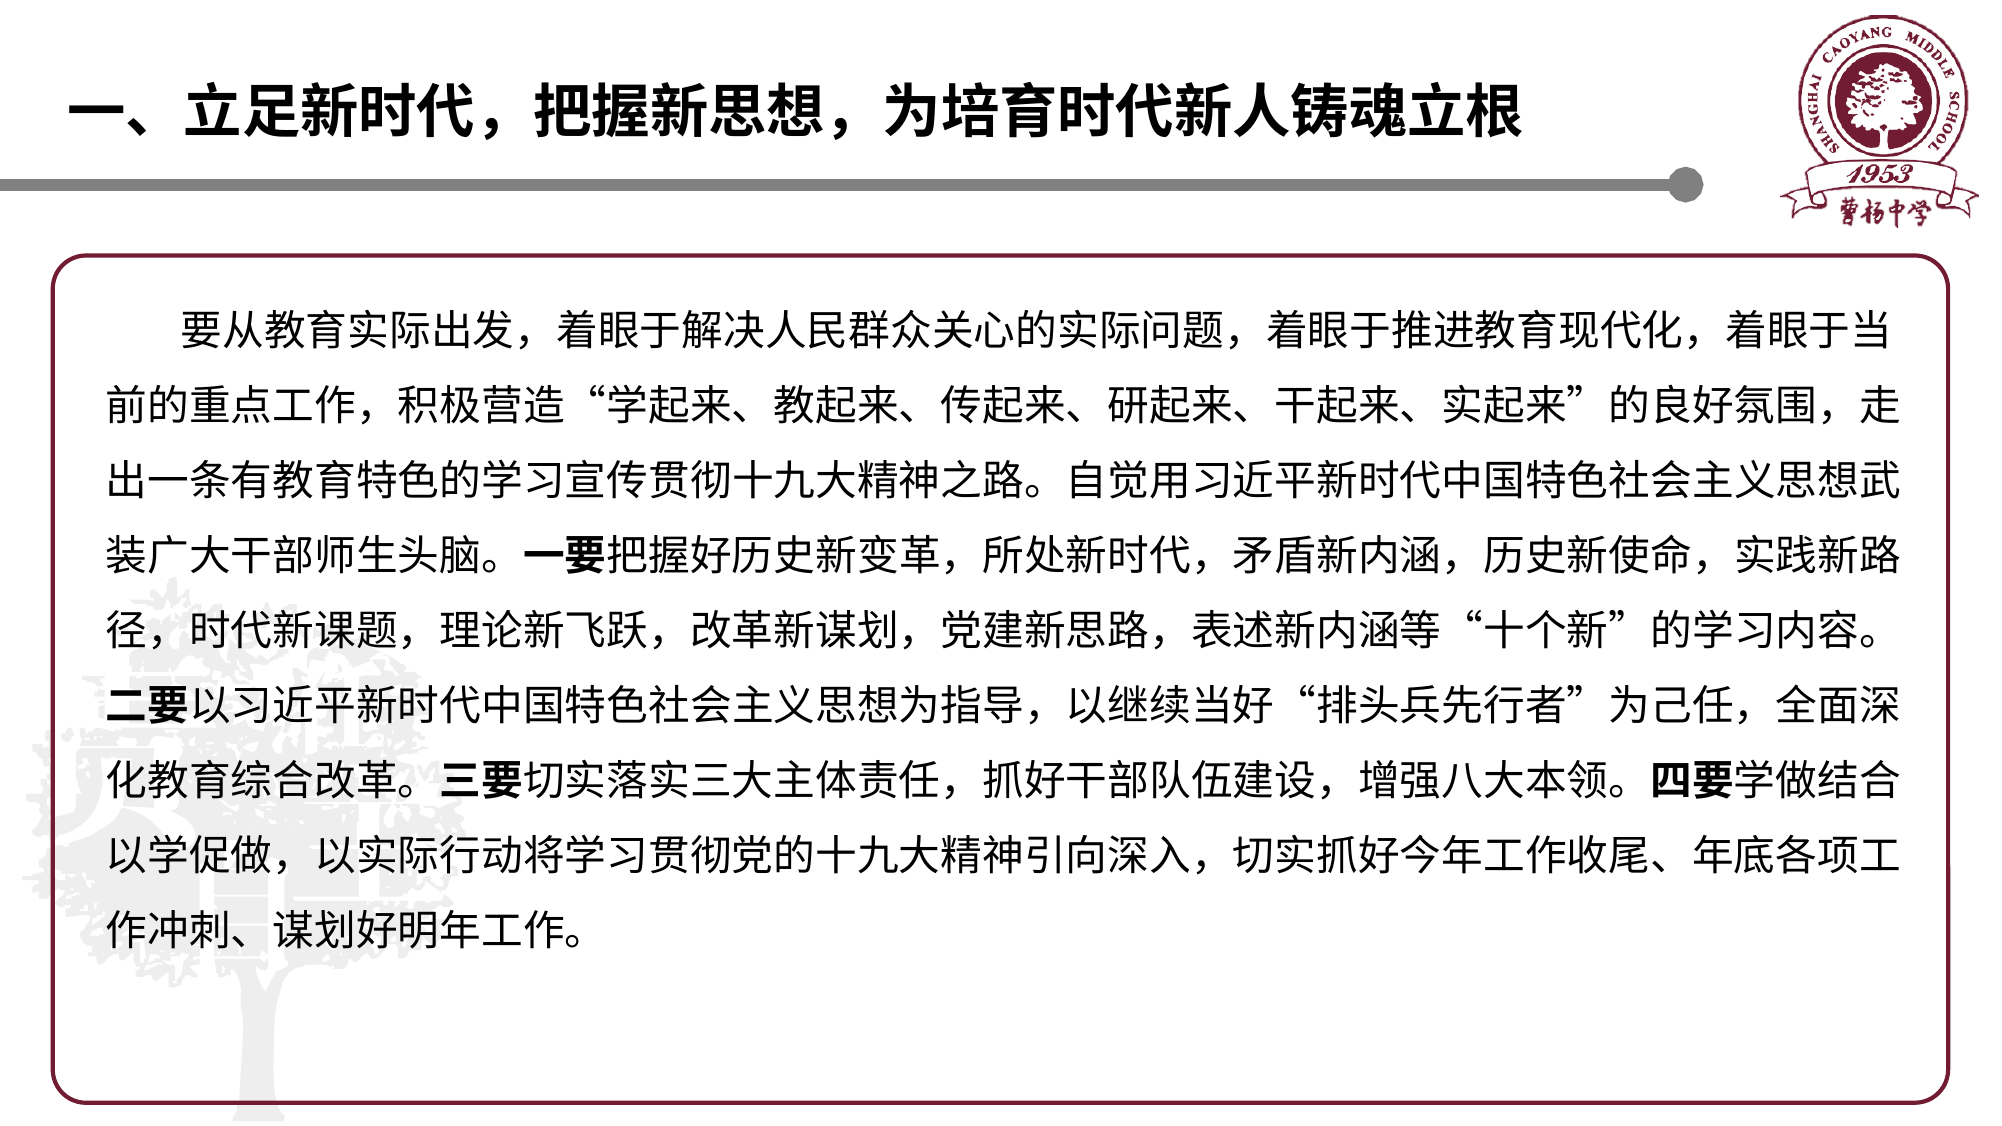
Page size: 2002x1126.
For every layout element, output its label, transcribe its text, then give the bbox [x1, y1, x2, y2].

text_box 一、立足新时代，把握新思想，为培育时代新人铸魂立根 [52, 66, 1627, 152]
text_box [52, 255, 1949, 1104]
picture [1779, 15, 1979, 228]
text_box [19, 574, 469, 1126]
